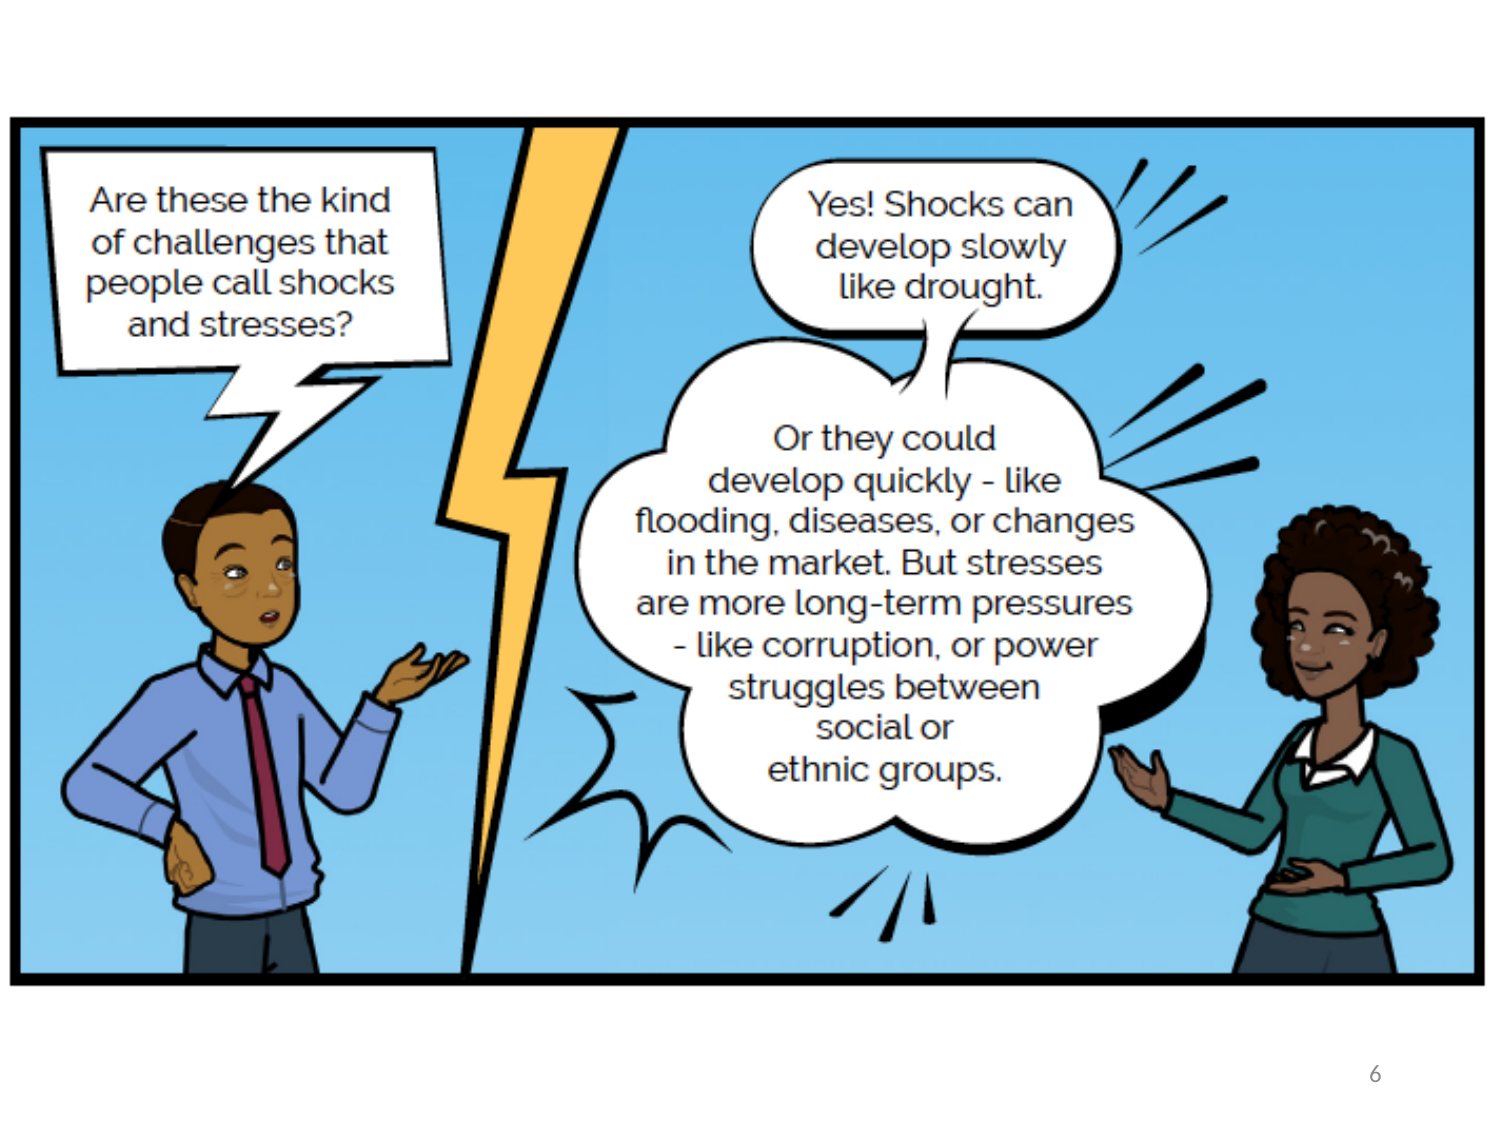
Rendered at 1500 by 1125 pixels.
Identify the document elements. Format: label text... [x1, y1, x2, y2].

slide_number 5 [1059, 1042, 1397, 1103]
picture [0, 105, 1500, 999]
